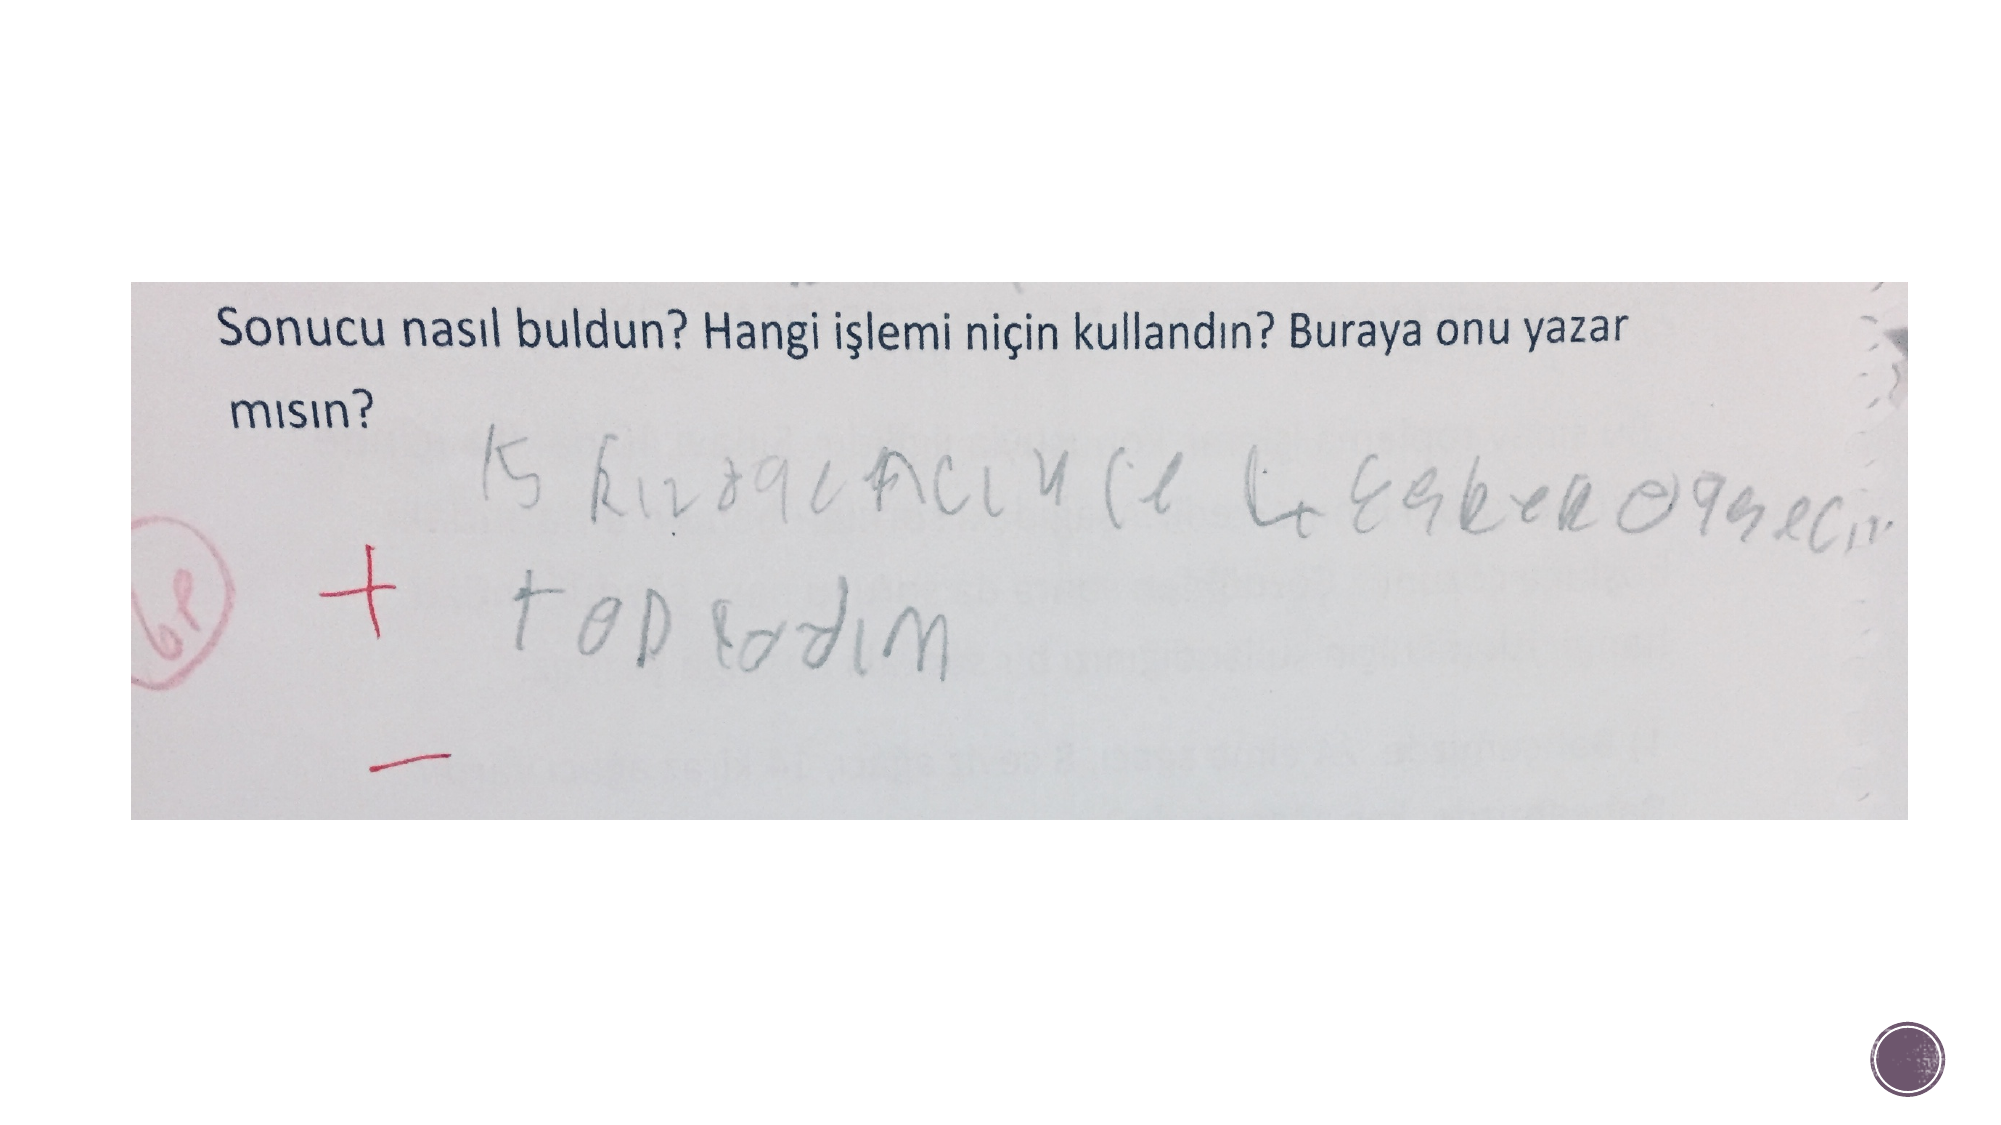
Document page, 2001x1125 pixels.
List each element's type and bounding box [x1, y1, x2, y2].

list [132, 283, 1907, 818]
